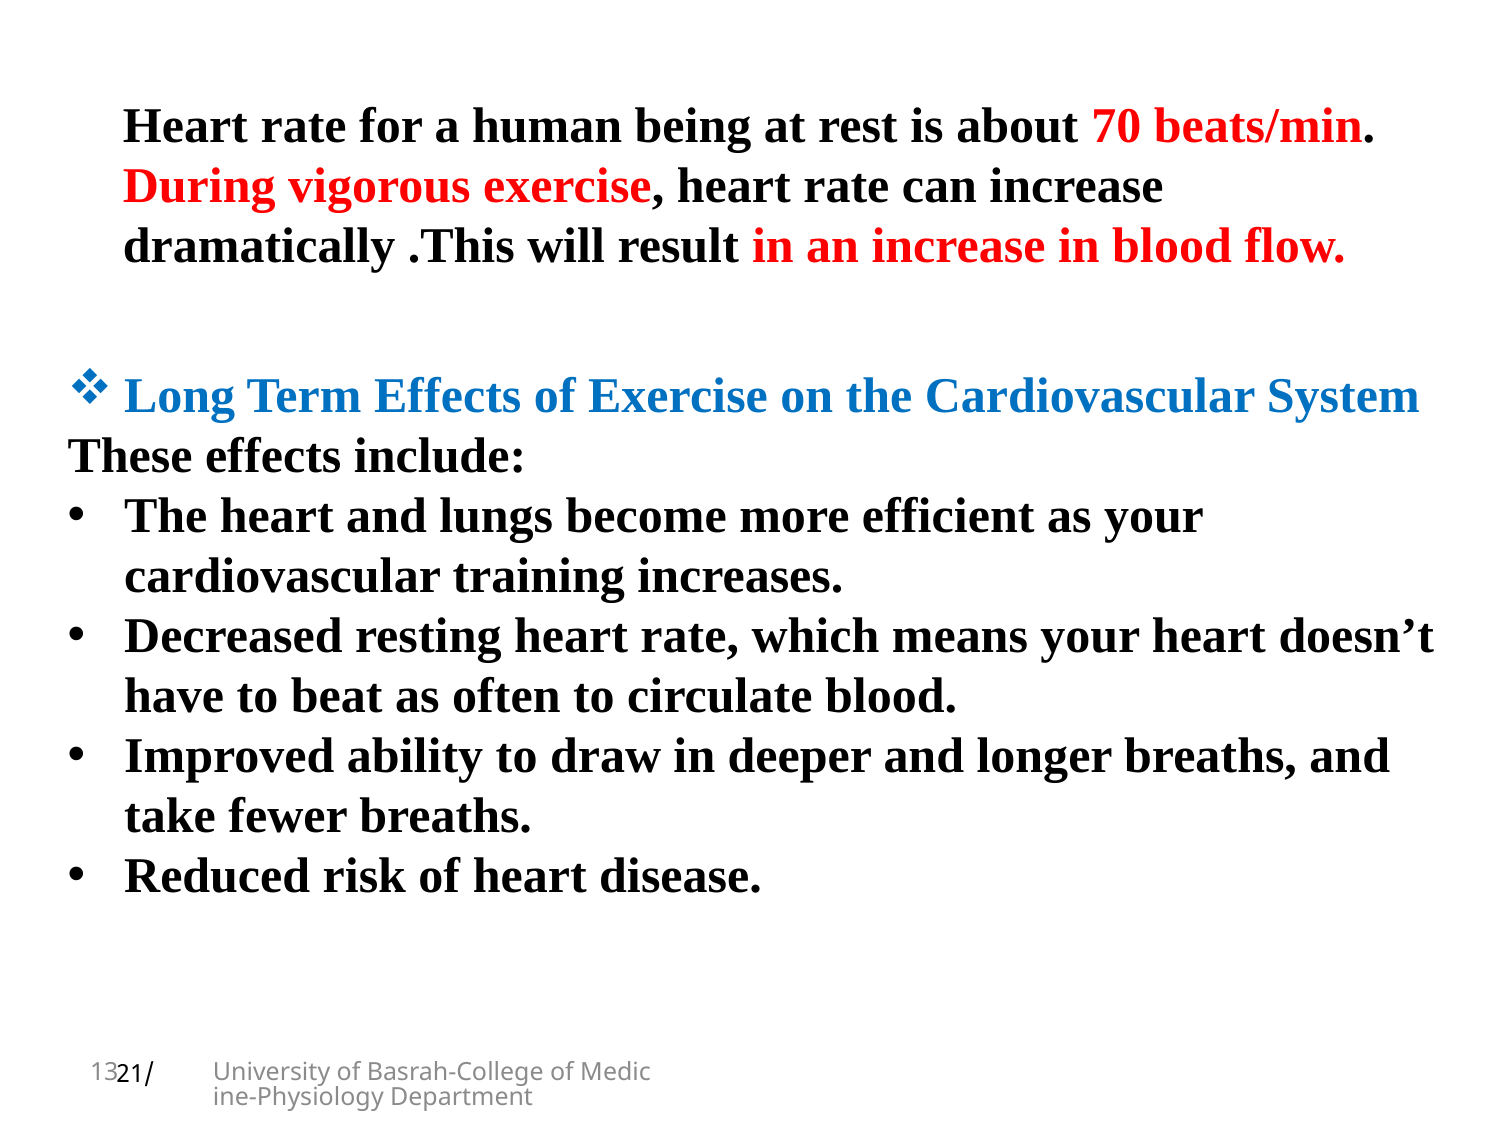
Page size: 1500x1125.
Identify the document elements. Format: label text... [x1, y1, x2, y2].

text_box Long Term Effects of Exercise on the Cardiovascular System These effects include: The heart and lungs become more efficient as your cardiovascular training increases. Decreased resting heart rate, which means your heart doesn’t have to beat as often to circulate blood. Improved ability to draw in deeper and longer breaths, and take fewer breaths. Reduced risk of heart disease. [53, 355, 1465, 911]
slide_number 13 [75, 1042, 425, 1103]
text_box Heart rate for a human being at rest is about 70 beats/min. During vigorous exercise, heart rate can increase dramatically .This will result in an increase in blood flow. [108, 85, 1420, 280]
text_box /21 [74, 1049, 170, 1095]
footer University of Basrah-College of Medicine-Physiology Department [512, 1042, 988, 1103]
